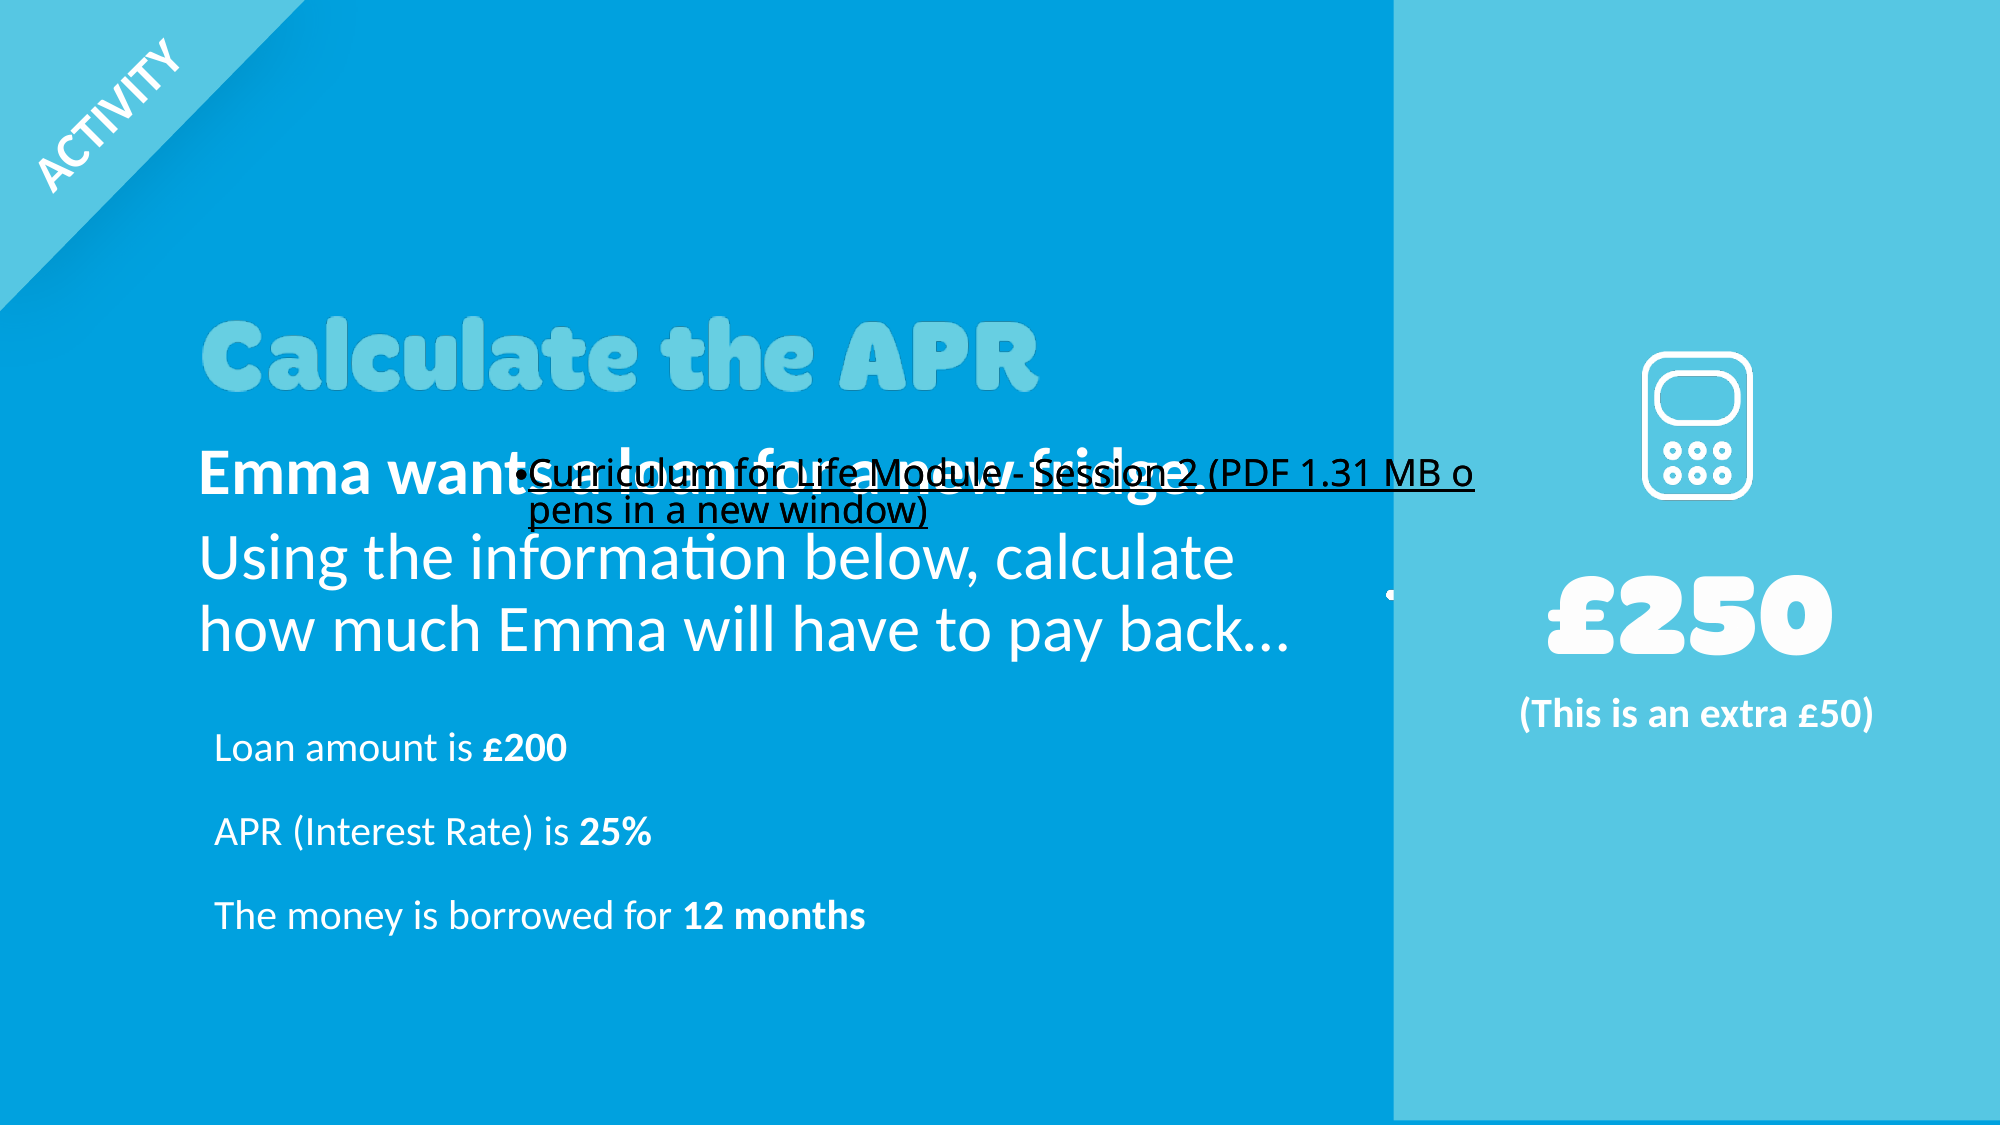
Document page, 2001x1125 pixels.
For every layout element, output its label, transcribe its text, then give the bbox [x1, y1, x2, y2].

picture [542, 327, 585, 389]
picture [977, 322, 1038, 391]
text_box Emma wants a loan for a new fridge. Using the information below, calculate how much Emma will have to pay back… [183, 429, 1327, 673]
picture [352, 335, 399, 391]
text_box Loan amount is £200 [198, 714, 983, 782]
picture [661, 327, 704, 389]
picture [327, 317, 347, 389]
picture [589, 336, 637, 391]
text_box Curriculum for Life Module - Session 2 (PDF 1.31 MB opens in a new window) [500, 441, 1393, 687]
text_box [1393, 0, 2000, 1121]
picture [840, 322, 905, 389]
picture [914, 322, 968, 389]
text_box The money is borrowed for 12 months [198, 882, 983, 950]
text_box APR (Interest Rate) is 25% [198, 798, 983, 866]
picture [709, 317, 760, 389]
picture [1387, 590, 1393, 600]
picture [765, 336, 813, 391]
picture [203, 321, 261, 391]
picture [463, 317, 483, 389]
picture [490, 336, 542, 389]
picture [269, 336, 321, 389]
picture [404, 336, 456, 389]
